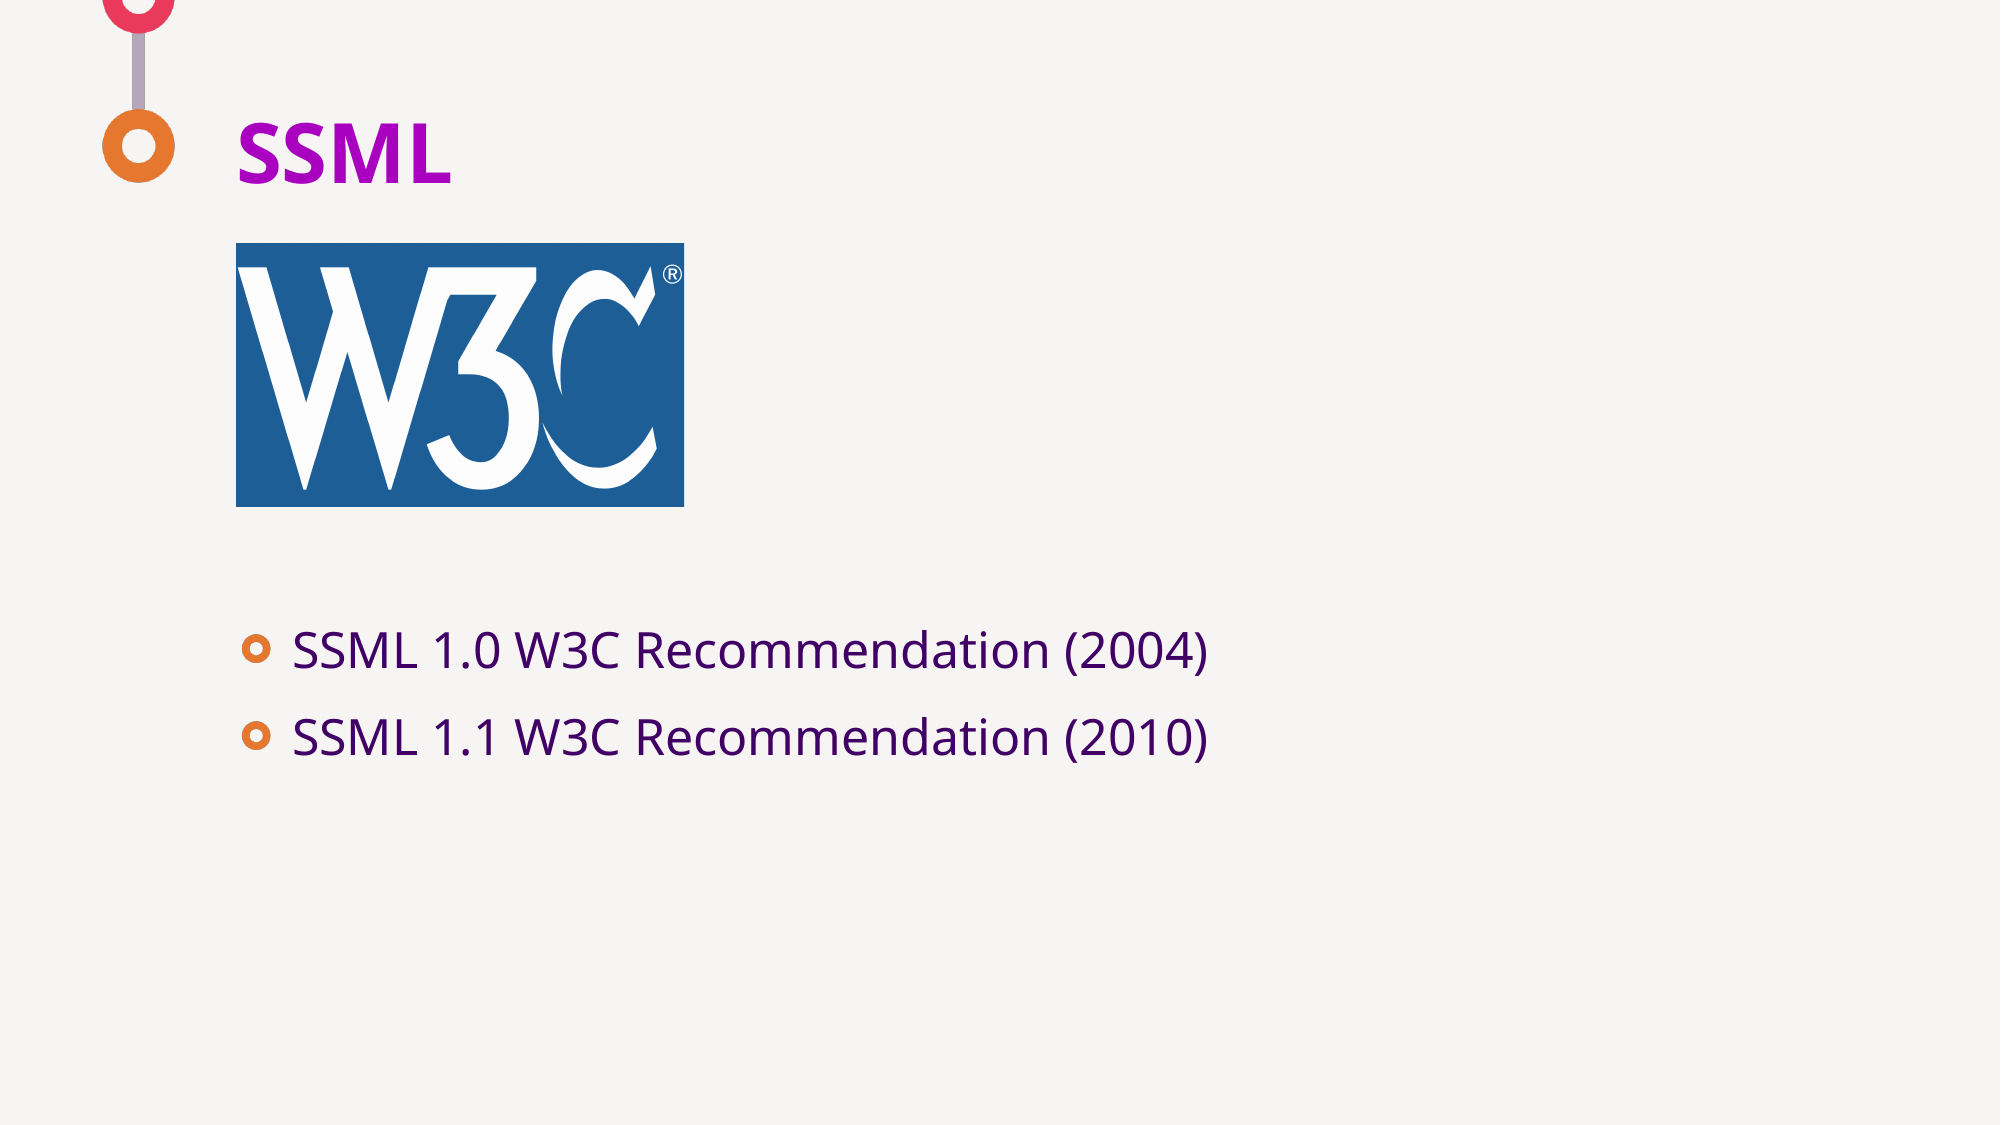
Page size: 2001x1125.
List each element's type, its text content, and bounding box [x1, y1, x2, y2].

title SSML [236, 111, 1388, 278]
picture [236, 243, 685, 507]
picture [100, 0, 179, 192]
picture [236, 627, 293, 670]
list SSML 1.0 W3C Recommendation (2004) SSML 1.1 W3C Recommendation (2010) [236, 357, 1387, 1013]
picture [236, 714, 293, 757]
